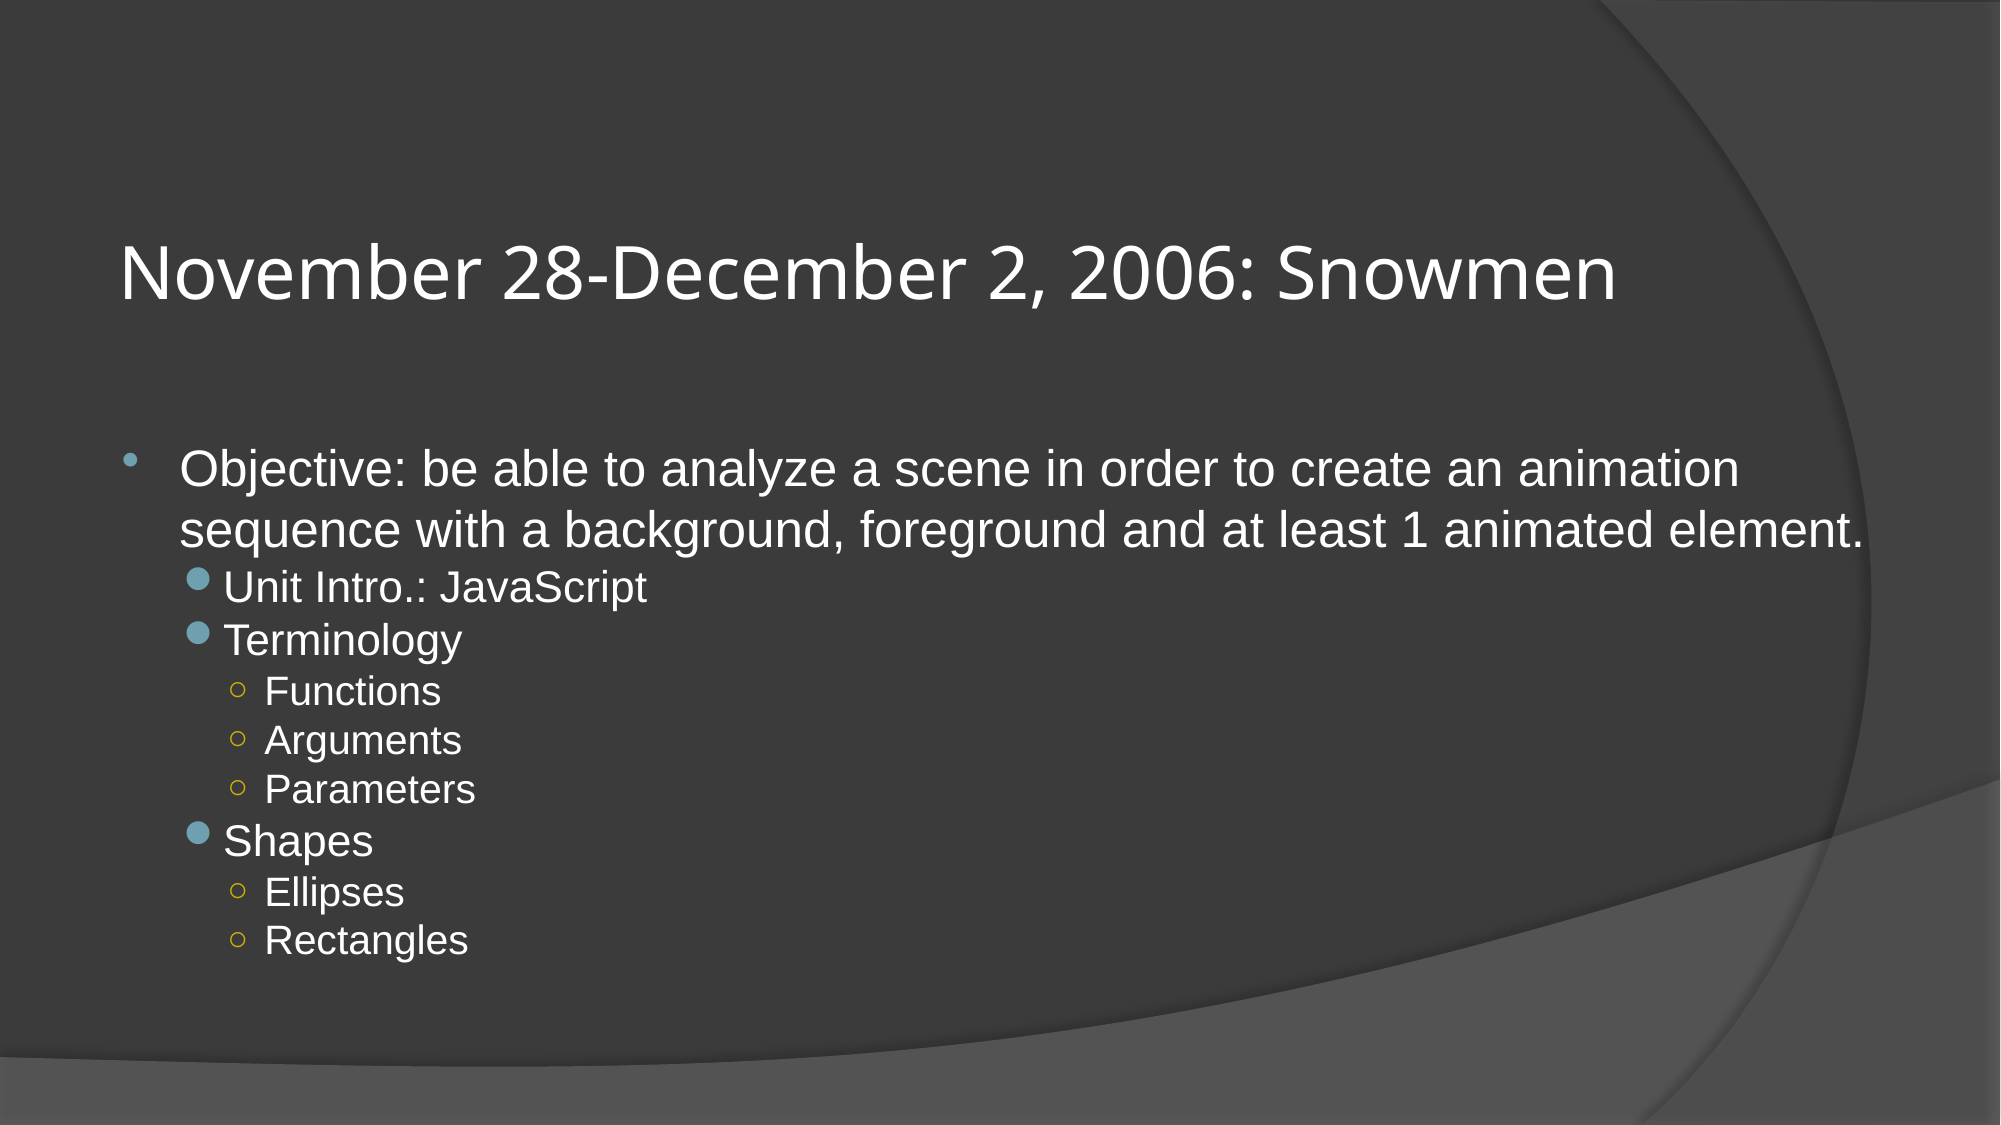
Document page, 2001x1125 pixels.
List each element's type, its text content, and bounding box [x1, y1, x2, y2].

title November 28-December 2, 2006: Snowmen [103, 161, 1902, 330]
list Objective: be able to analyze a scene in order to create an animation sequence with a background, foreground and at least 1 animated element. Unit Intro.: JavaScript Terminology Functions Arguments Parameters Shapes Ellipses Rectangles [103, 419, 1902, 1013]
